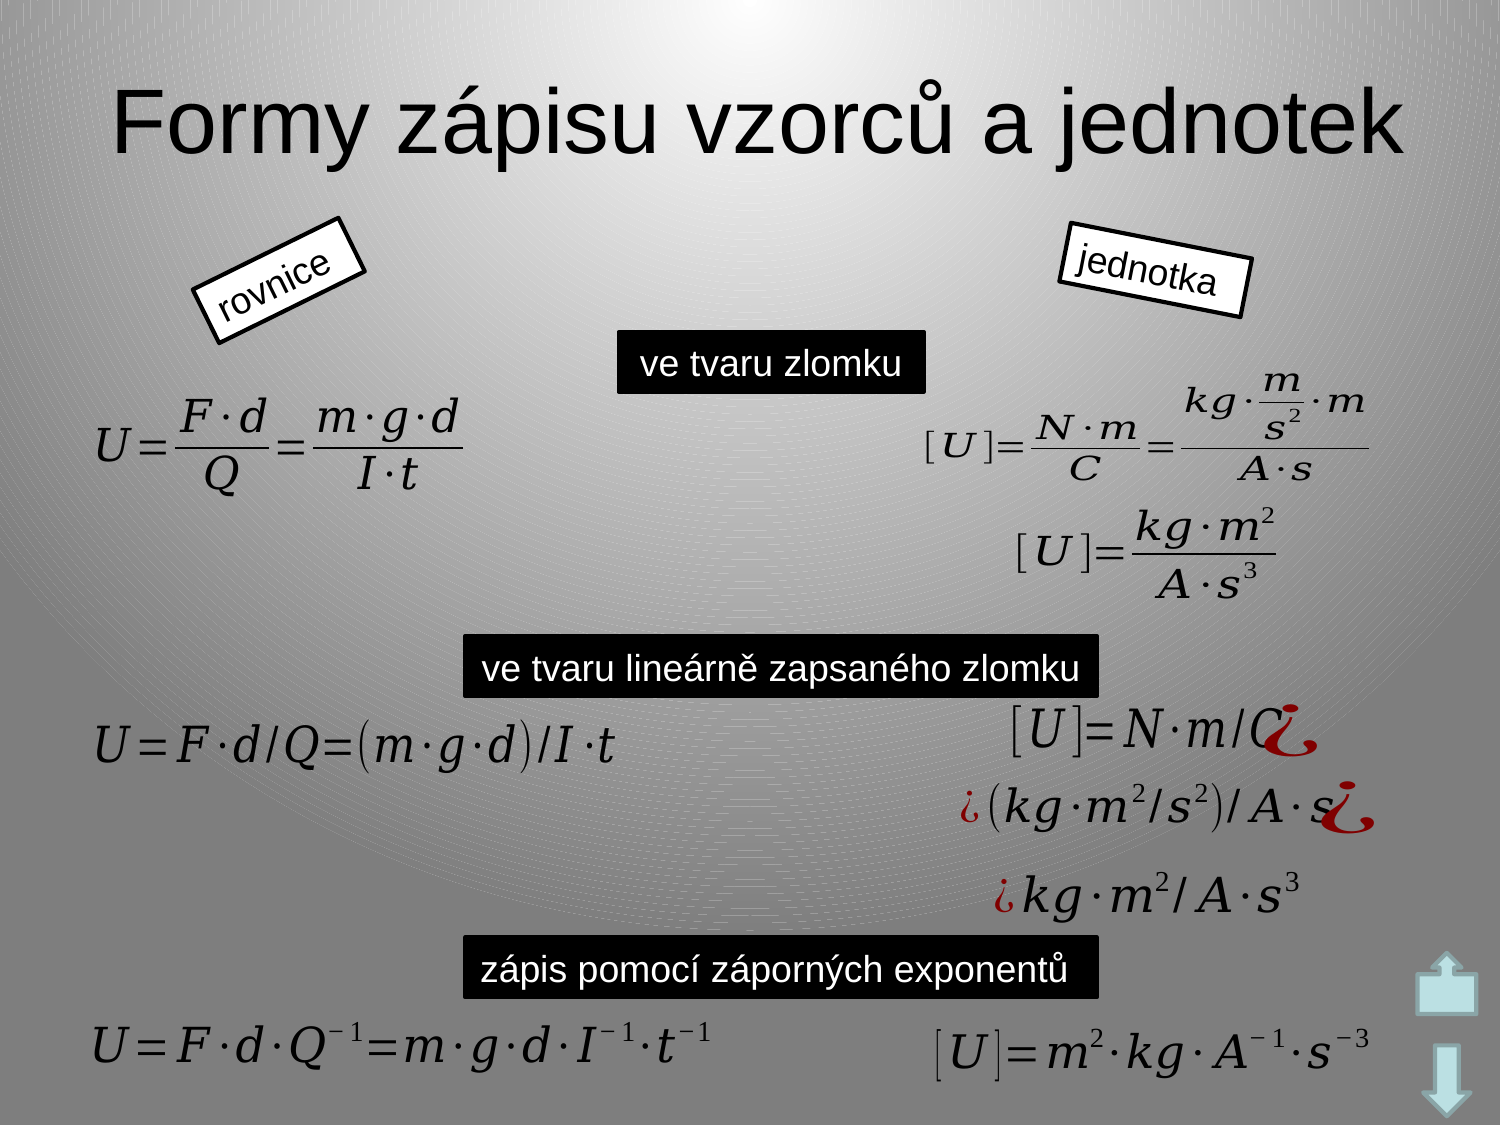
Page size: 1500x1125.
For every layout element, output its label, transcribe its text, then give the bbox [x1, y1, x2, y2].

text_box ve tvaru lineárně zapsaného zlomku [463, 634, 1099, 698]
title Formy zápisu vzorců a jednotek [0, 30, 1500, 148]
text_box rovnice [190, 215, 367, 346]
text_box jednotka [1057, 220, 1255, 320]
text_box zápis pomocí záporných exponentů [463, 935, 1099, 999]
text_box ve tvaru zlomku [617, 330, 926, 394]
text_box [1415, 950, 1479, 1017]
text_box [1421, 1043, 1473, 1119]
